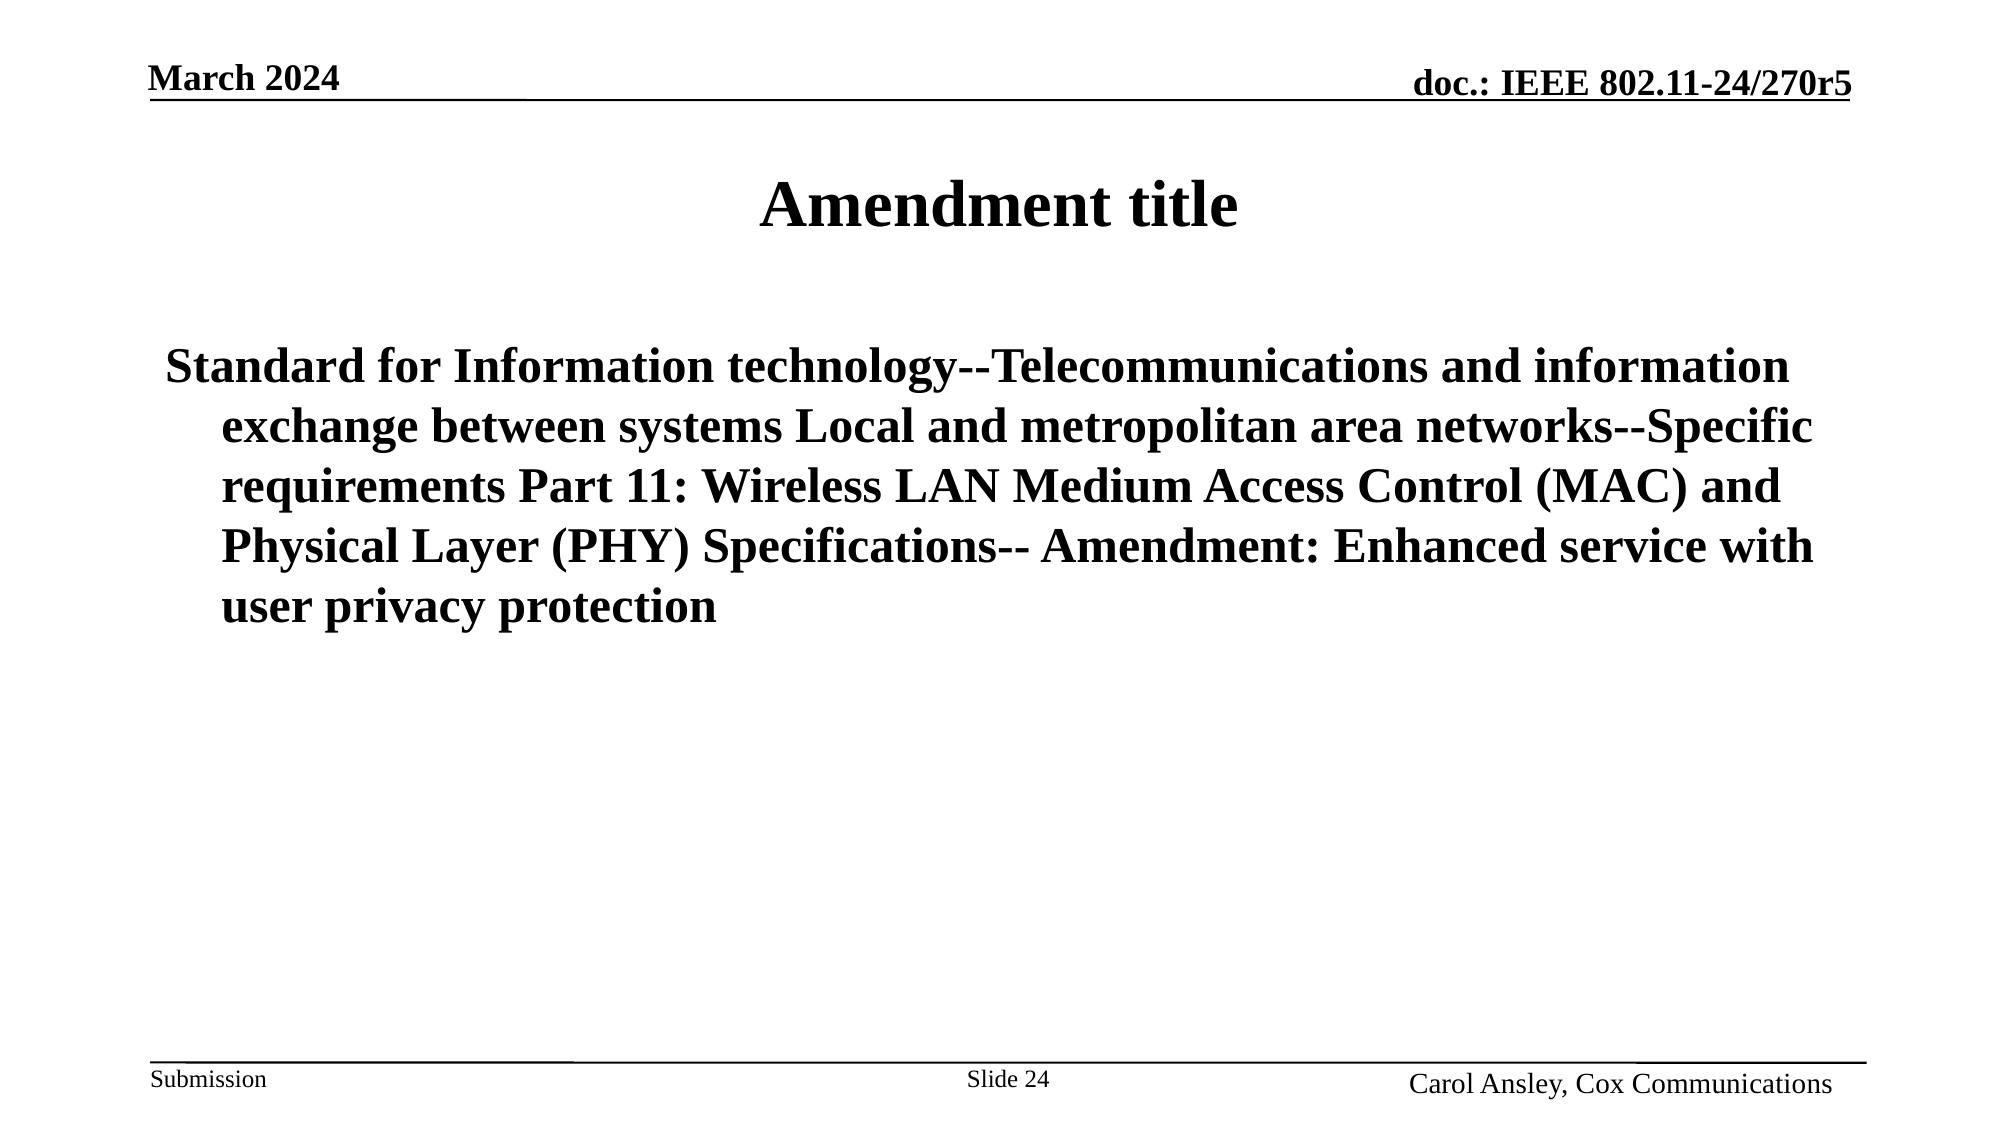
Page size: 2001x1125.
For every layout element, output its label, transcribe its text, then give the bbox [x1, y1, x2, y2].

title Amendment title [149, 112, 1850, 288]
list Standard for Information technology--Telecommunications and information exchange between systems Local and metropolitan area networks--Specific requirements Part 11: Wireless LAN Medium Access Control (MAC) and Physical Layer (PHY) Specifications-- Amendment: Enhanced service with user privacy protection [149, 324, 1850, 1000]
slide_number Slide 24 [950, 1061, 1067, 1123]
